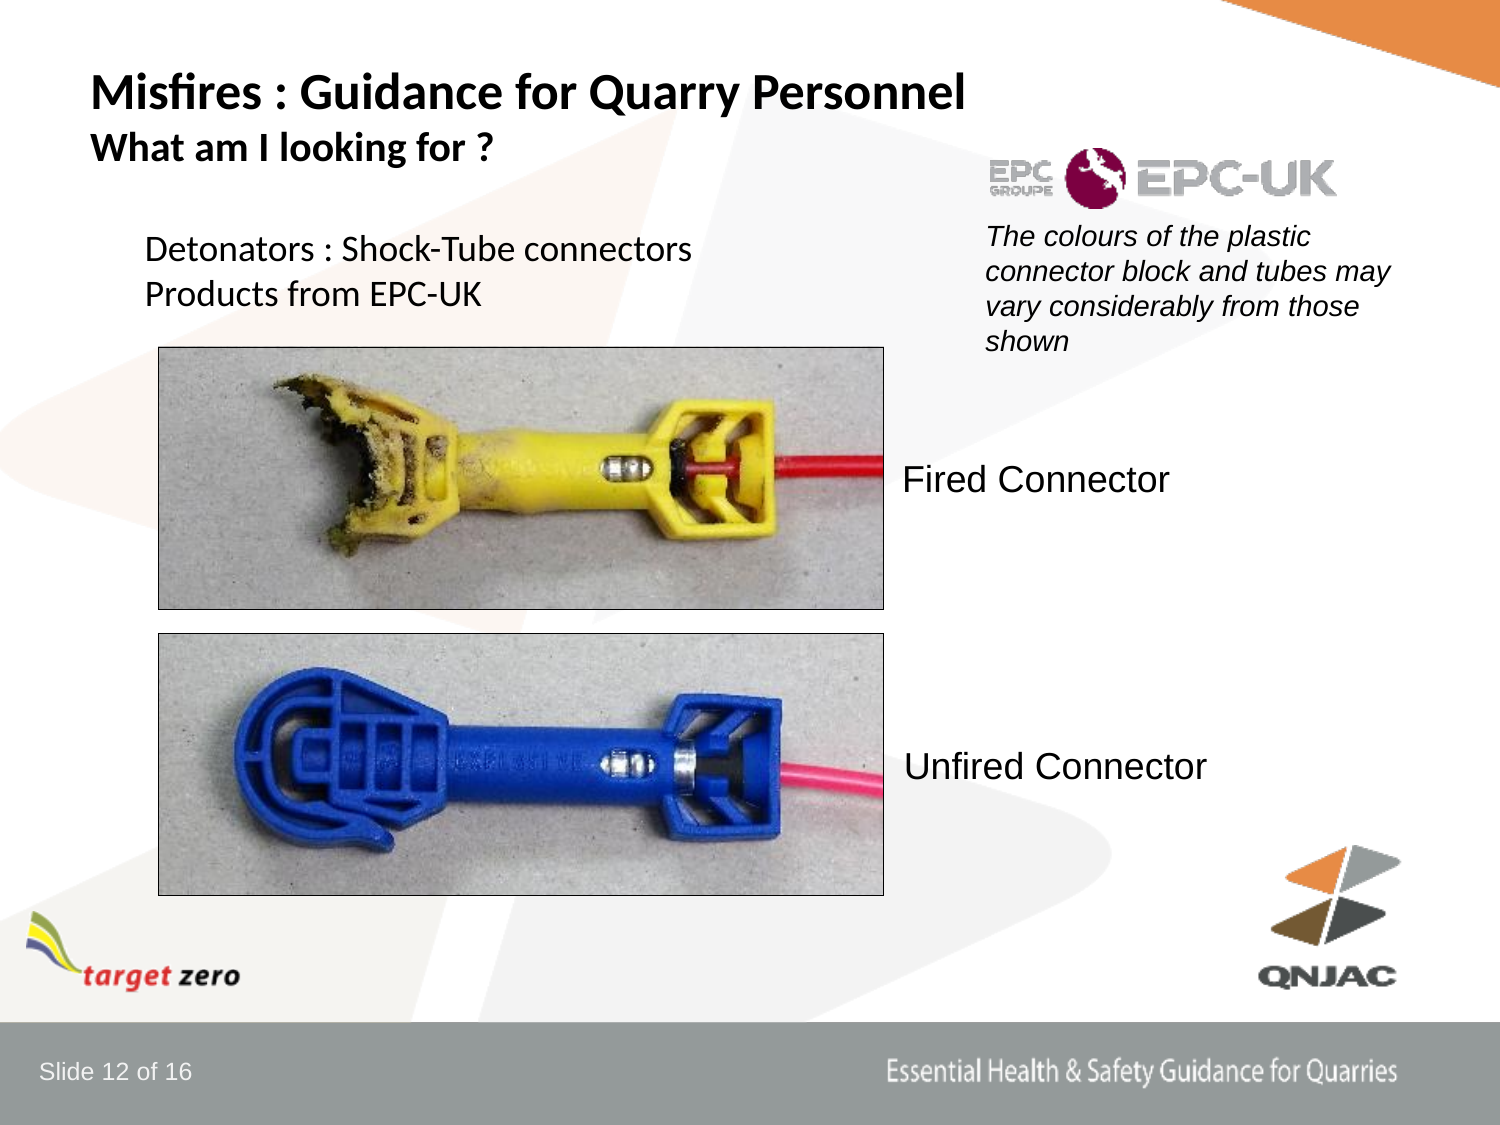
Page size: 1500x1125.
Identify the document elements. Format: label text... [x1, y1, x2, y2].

picture [0, 0, 1500, 1125]
text_box Unfired Connector [890, 734, 1223, 795]
text_box Fired Connector [890, 447, 1186, 508]
title Misfires : Guidance for Quarry Personnel What am I looking for ? [75, 49, 1425, 207]
text_box The colours of the plastic connector block and tubes may vary considerably from those shown [970, 209, 1458, 365]
text_box Detonators : Shock-Tube connectors Products from EPC-UK [130, 216, 970, 322]
